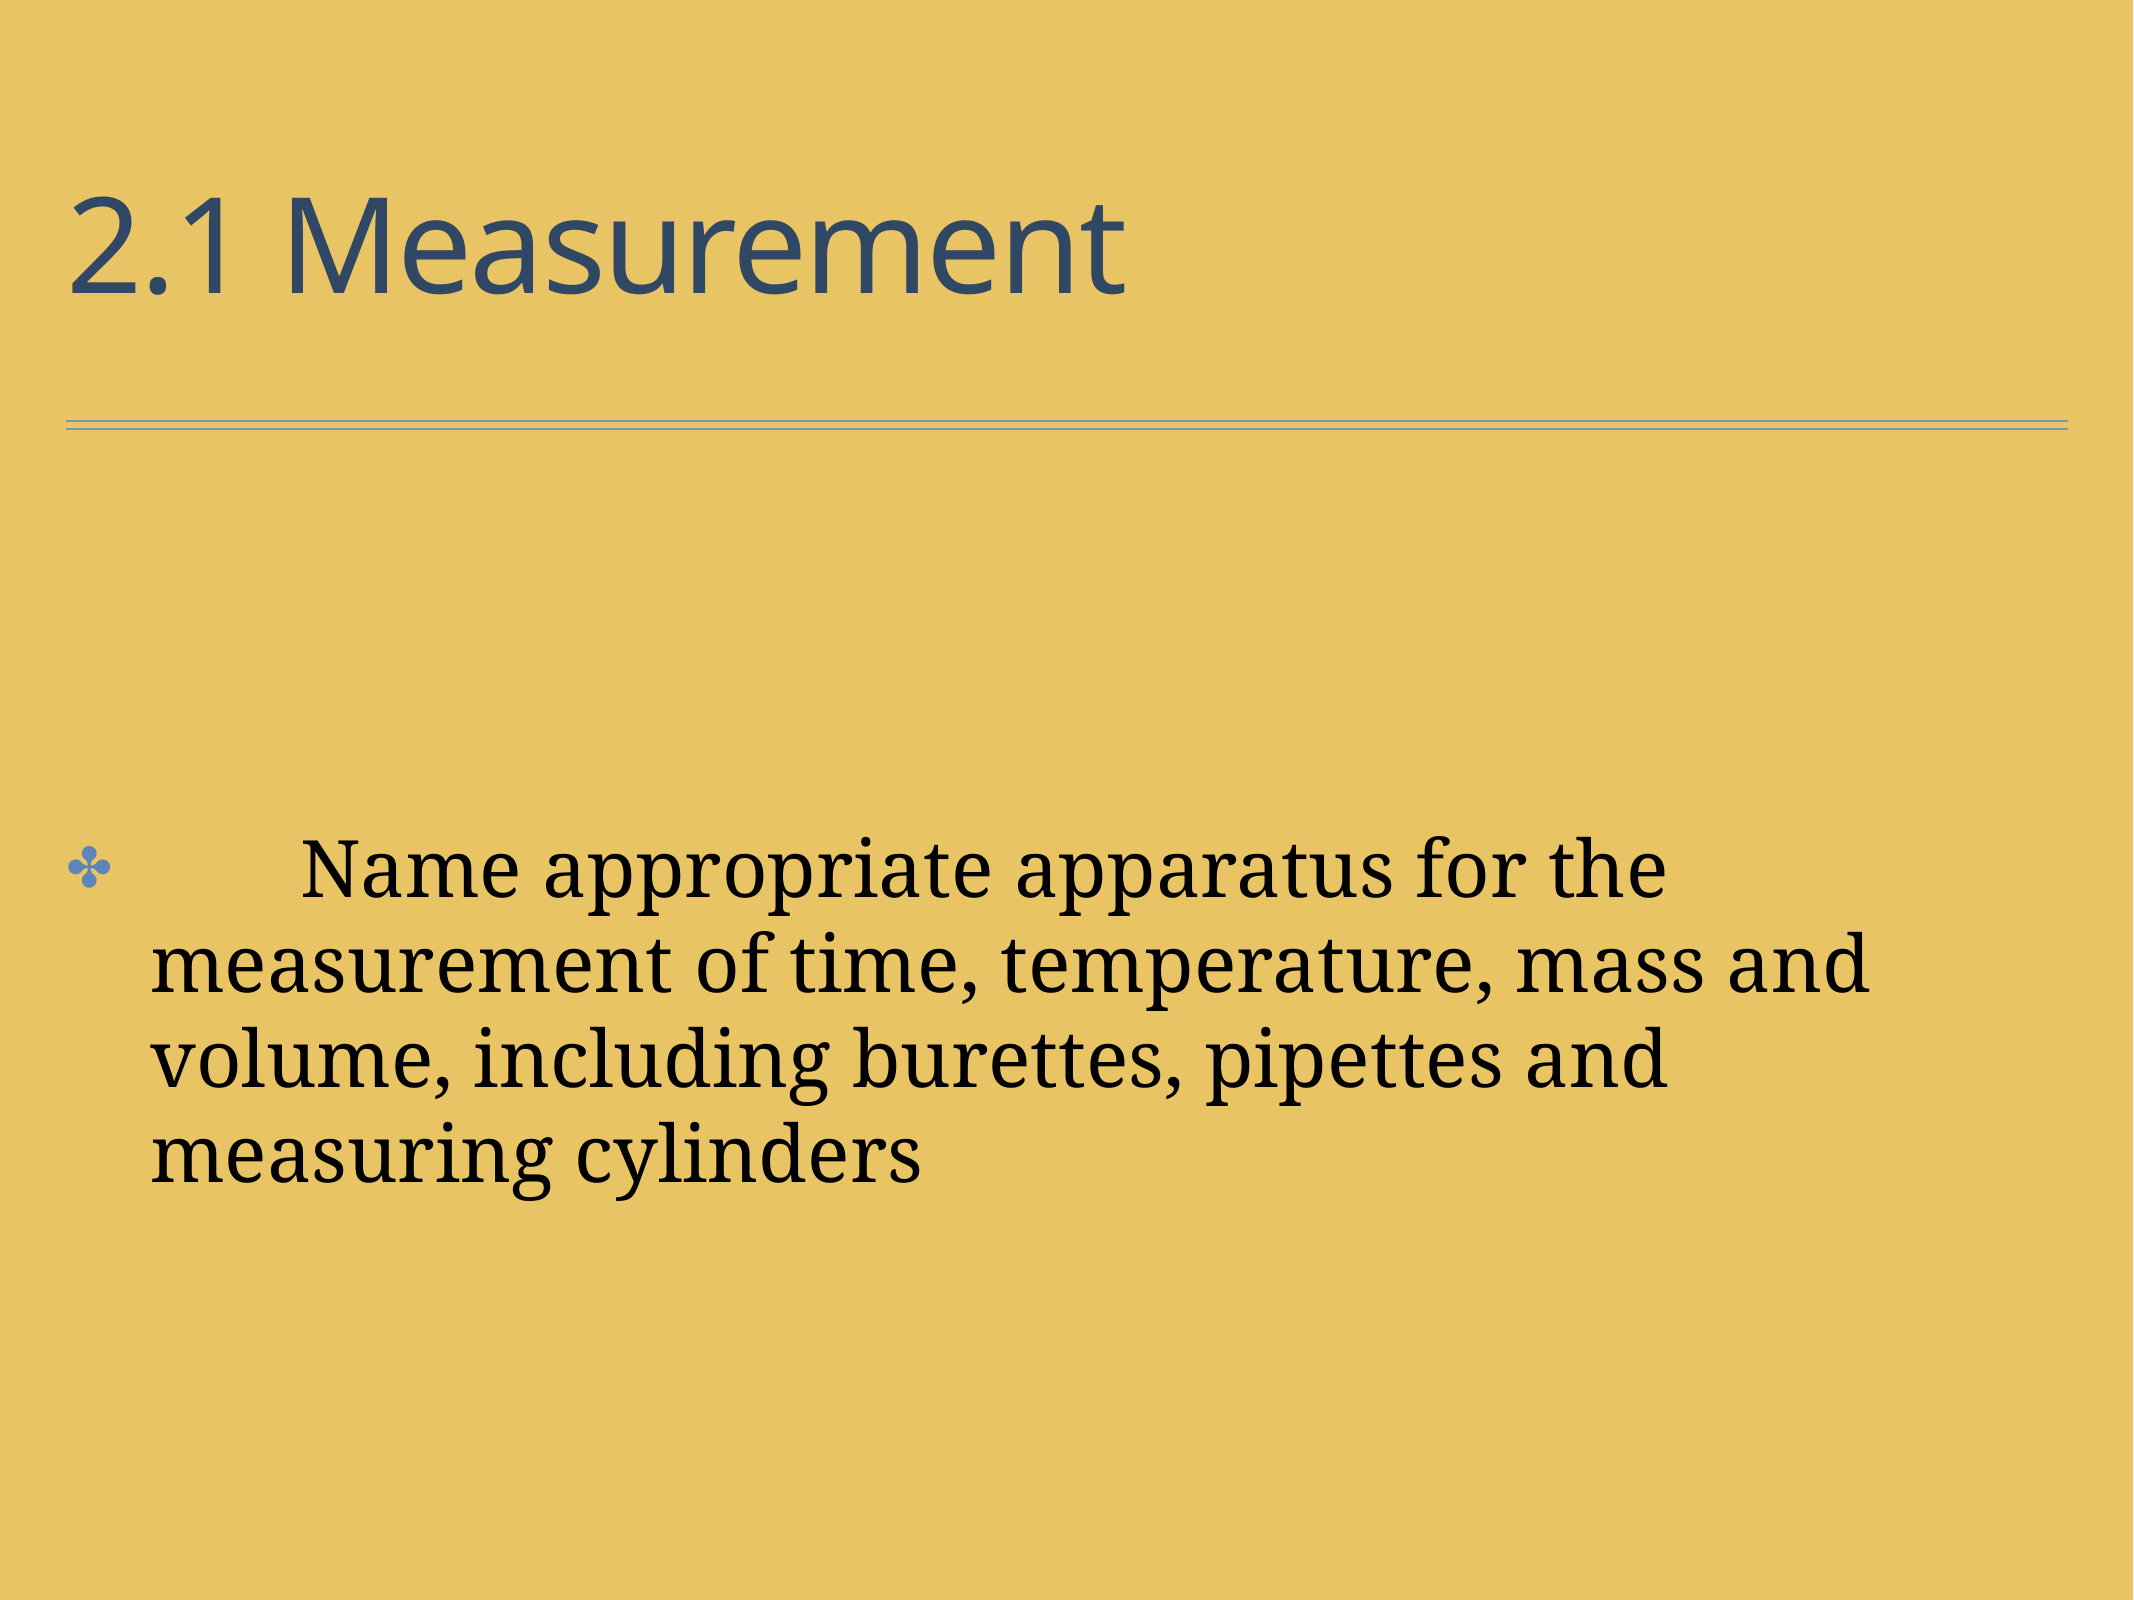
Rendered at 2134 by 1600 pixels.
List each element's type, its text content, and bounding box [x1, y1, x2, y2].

list Name appropriate apparatus for the measurement of time, temperature, mass and volume, including burettes, pipettes and measuring cylinders [57, 489, 2076, 1528]
title 2.1 Measurement [57, 72, 2076, 409]
